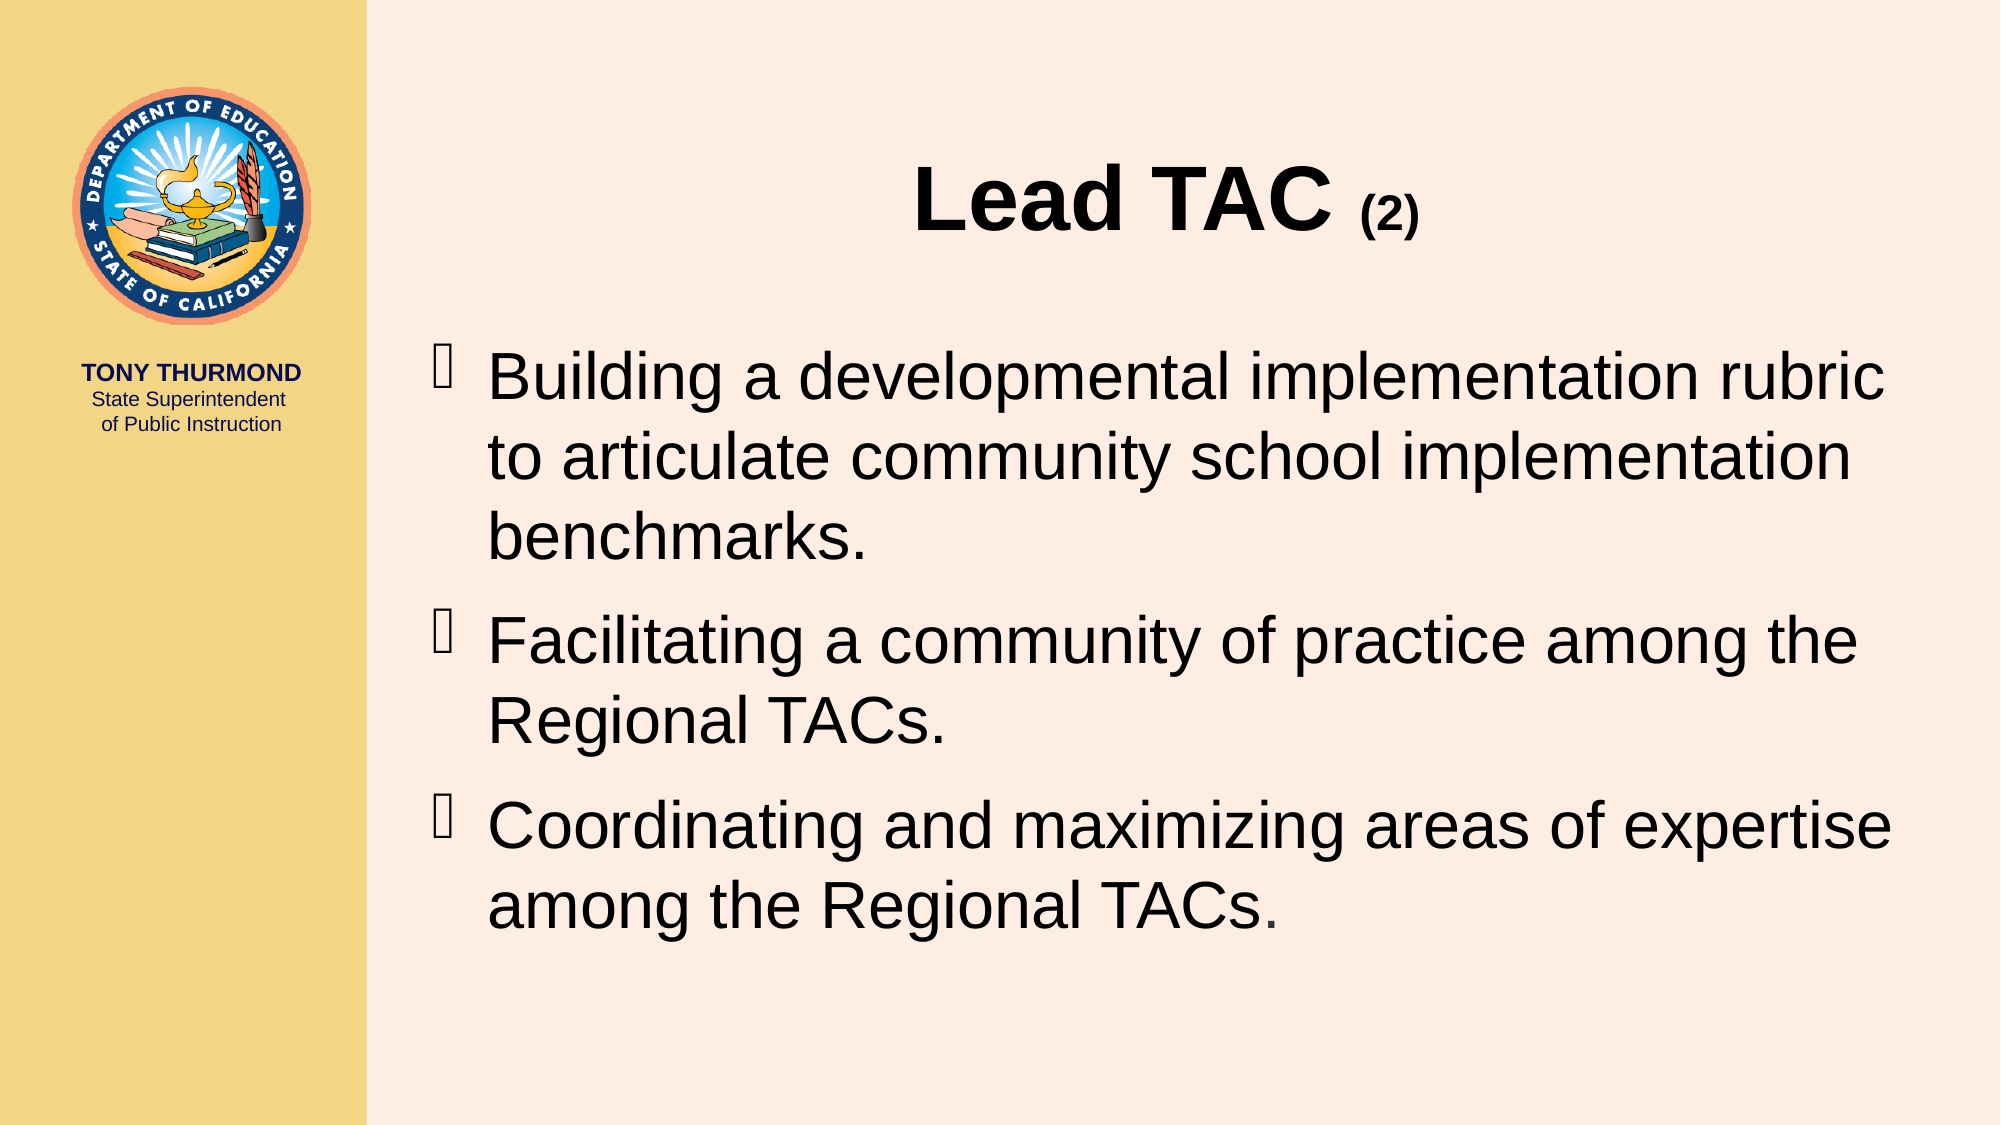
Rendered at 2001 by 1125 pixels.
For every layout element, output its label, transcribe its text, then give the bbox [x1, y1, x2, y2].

title Lead TAC (2) [416, 99, 1917, 288]
list Building a developmental implementation rubric to articulate community school implementation benchmarks. Facilitating a community of practice among the Regional TACs. Coordinating and maximizing areas of expertise among the Regional TACs. [416, 324, 1917, 1000]
picture [72, 86, 311, 325]
